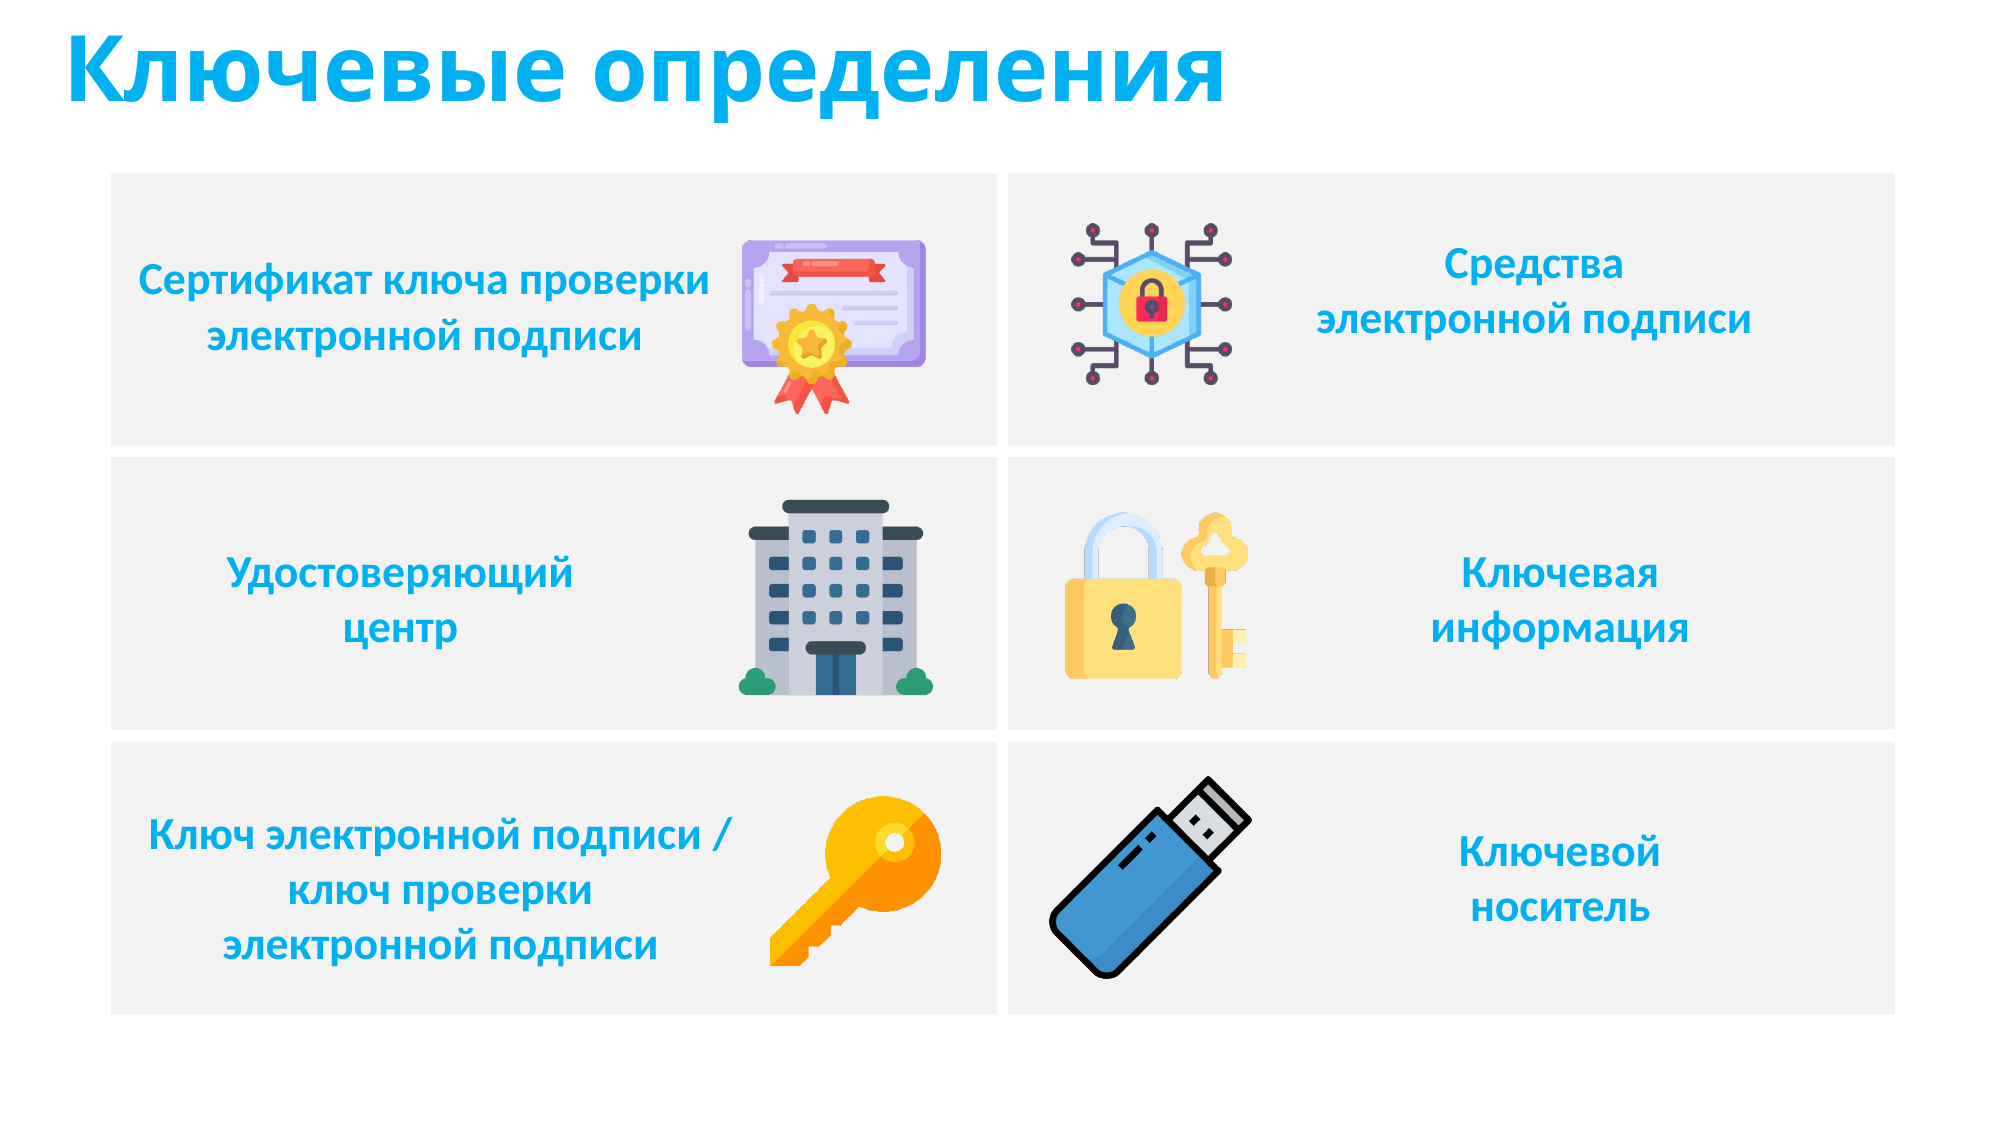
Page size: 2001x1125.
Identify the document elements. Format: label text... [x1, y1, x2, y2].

text_box Ключевая информация [1354, 533, 1766, 659]
picture [1049, 776, 1252, 980]
text_box [1006, 740, 1897, 1016]
picture [1065, 504, 1248, 687]
text_box Ключевые определения [48, 0, 1774, 181]
text_box [109, 181, 999, 448]
picture [1071, 223, 1232, 385]
text_box Удостоверяющий центр [194, 533, 607, 659]
text_box [1006, 171, 1897, 448]
text_box Сертификат ключа проверки электронной подписи [111, 241, 728, 367]
text_box Средства электронной подписи [1235, 225, 1855, 350]
text_box Ключ электронной подписи / ключ проверки электронной подписи [124, 796, 757, 976]
picture [770, 795, 941, 966]
text_box [1006, 455, 1897, 731]
text_box [109, 740, 999, 1016]
text_box [109, 455, 999, 731]
picture [734, 496, 937, 698]
picture [733, 227, 934, 427]
text_box Ключевой носитель [1354, 813, 1766, 938]
